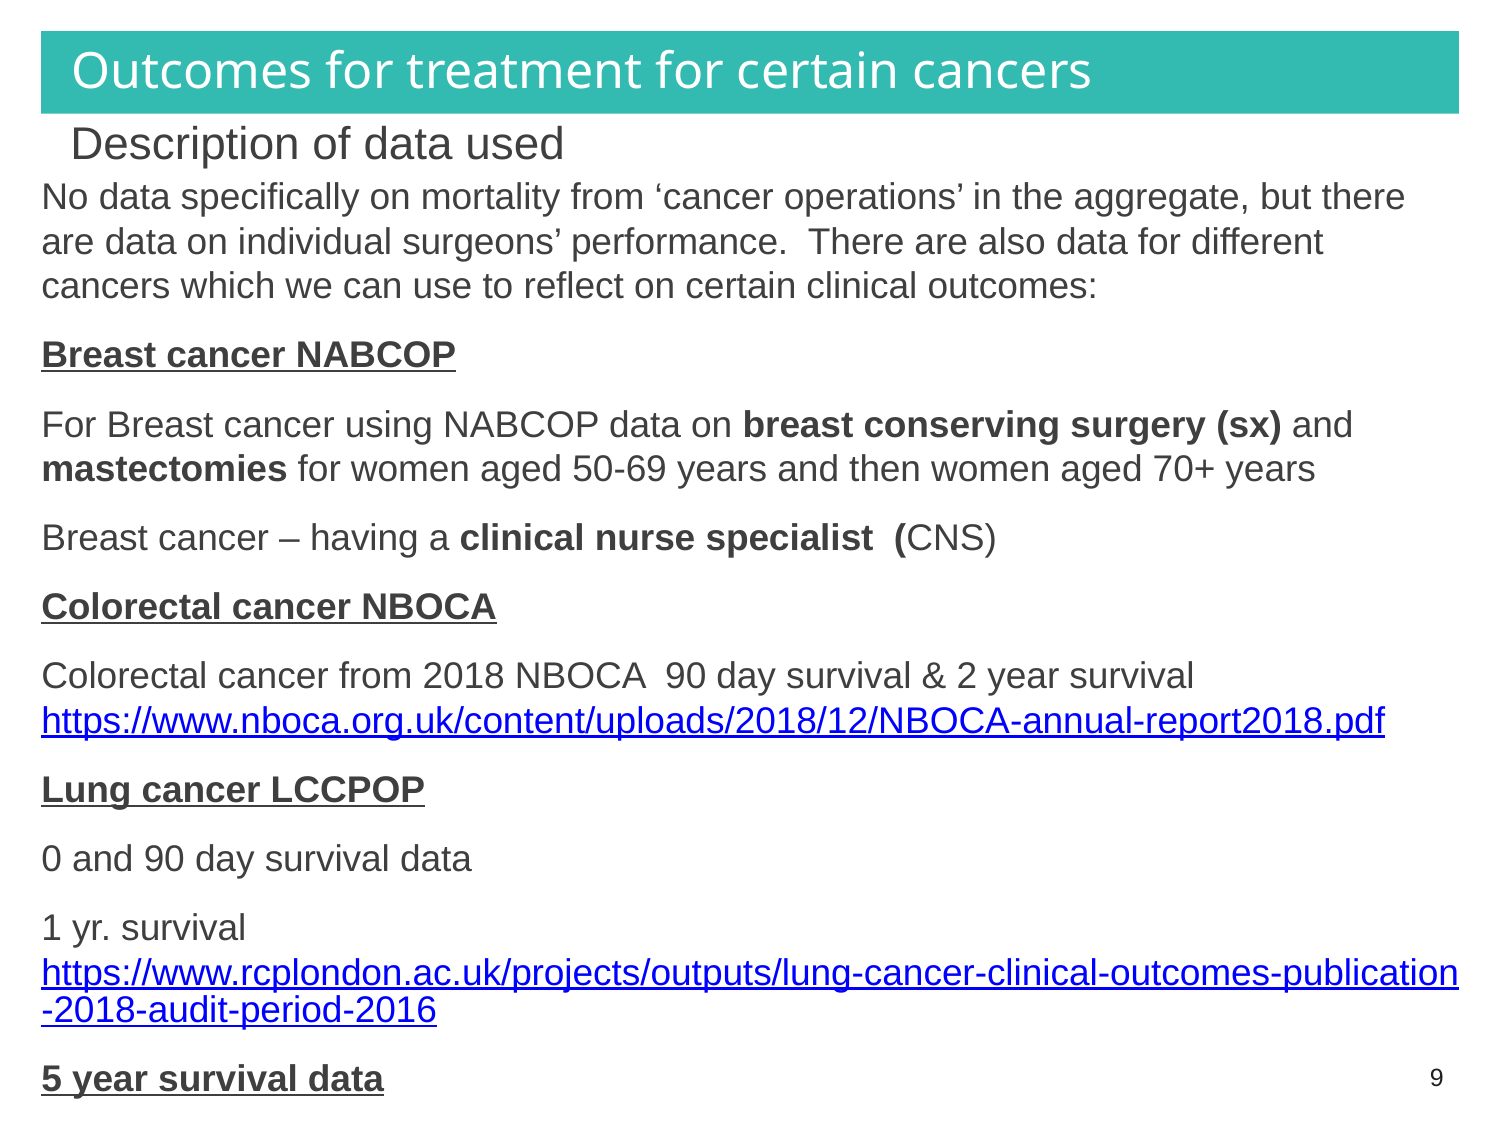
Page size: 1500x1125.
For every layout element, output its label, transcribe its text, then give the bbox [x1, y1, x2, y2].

list Description of data used [41, 113, 1459, 172]
title Outcomes for treatment for certain cancers [41, 31, 1459, 113]
list No data specifically on mortality from ‘cancer operations’ in the aggregate, but there are data on individual surgeons’ performance. There are also data for different cancers which we can use to reflect on certain clinical outcomes: Breast cancer NABCOP For Breast cancer using NABCOP data on breast conserving surgery (sx) and mastectomies for women aged 50-69 years and then women aged 70+ years Breast cancer – having a clinical nurse specialist (CNS) Colorectal cancer NBOCA Colorectal cancer from 2018 NBOCA 90 day survival & 2 year survival https://www.nboca.org.uk/content/uploads/2018/12/NBOCA-annual-report2018.pdf Lung cancer LCCPOP 0 and 90 day survival data 1 yr. survival https://www.rcplondon.ac.uk/projects/outputs/lung-cancer-clinical-outcomes-publication-2018-audit-period-2016 5 year survival data [41, 172, 1459, 1071]
slide_number 9 [1108, 1071, 1459, 1107]
